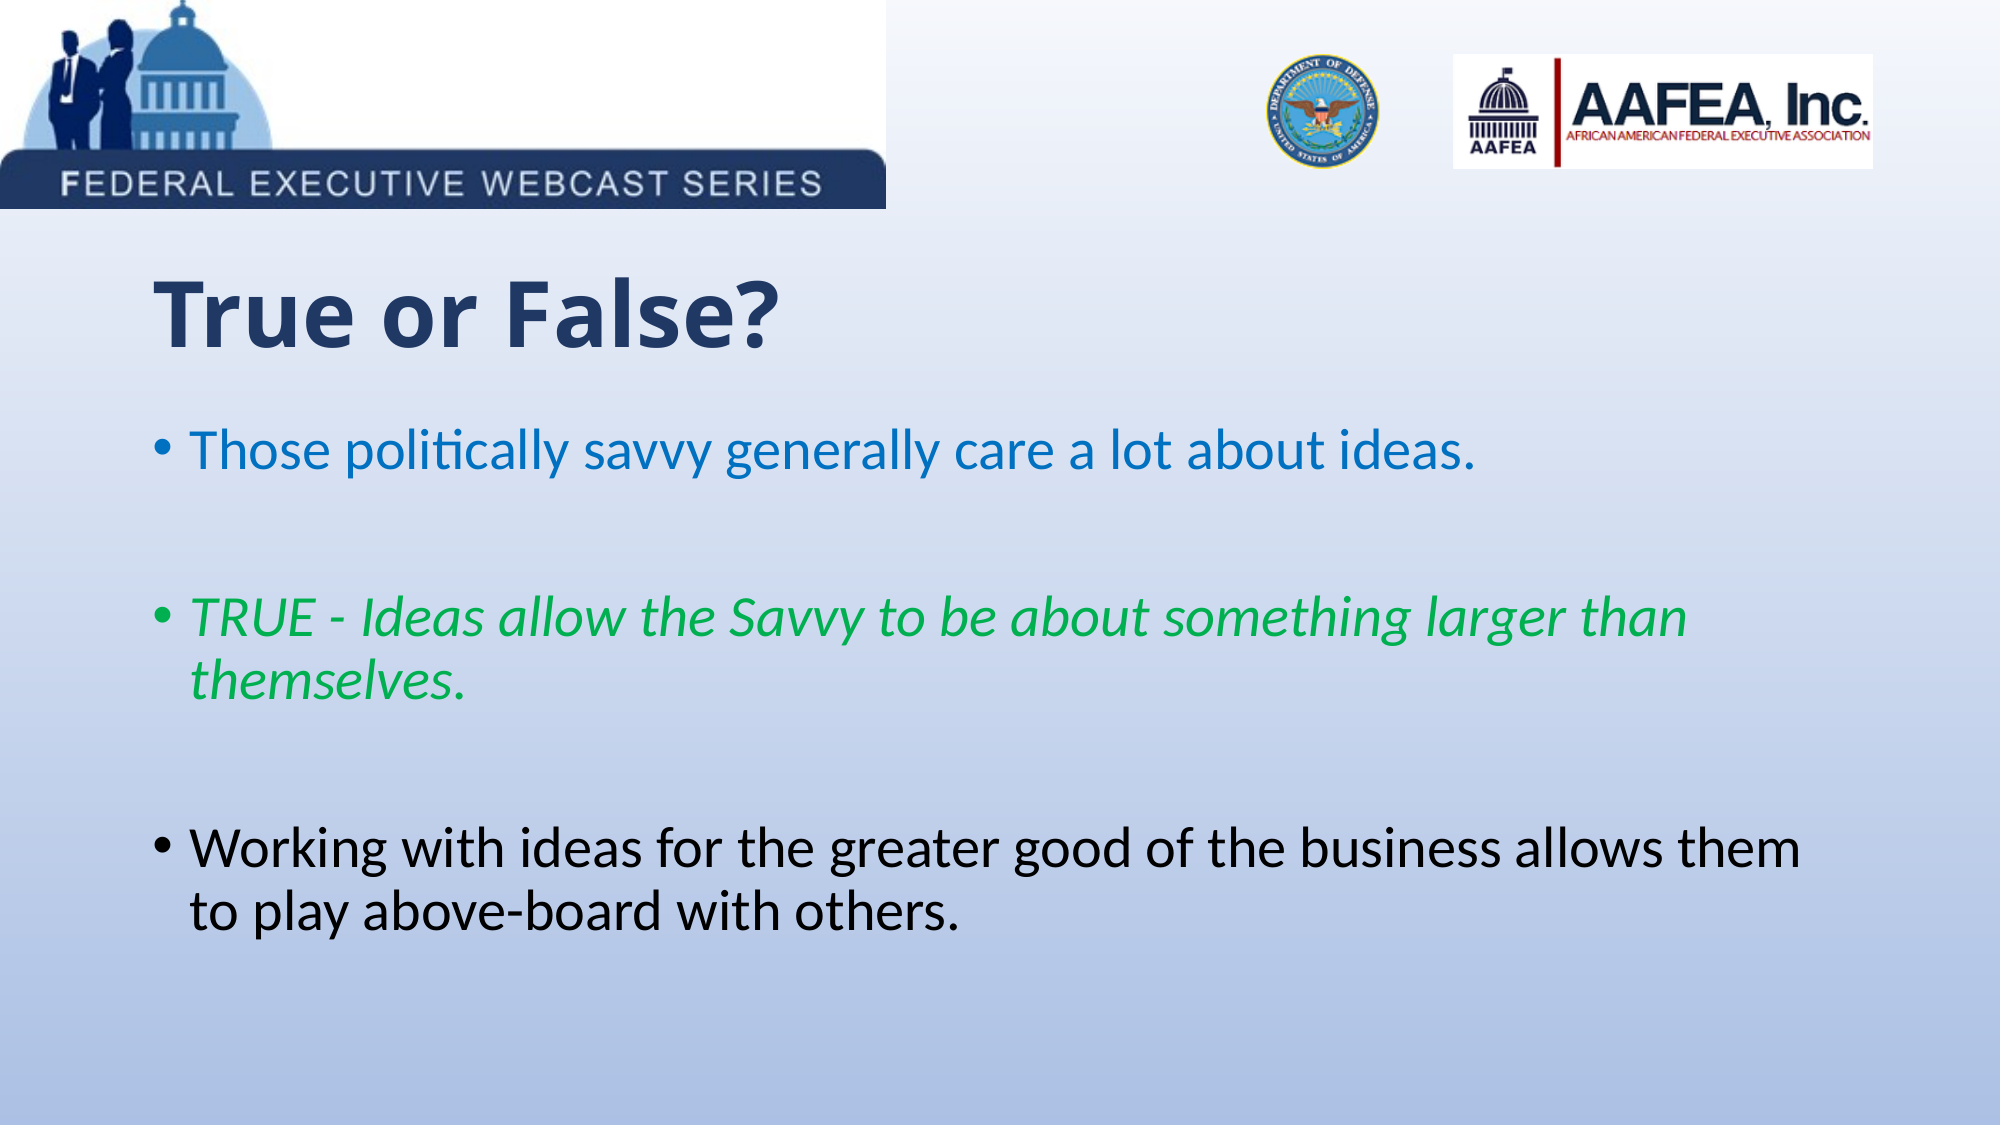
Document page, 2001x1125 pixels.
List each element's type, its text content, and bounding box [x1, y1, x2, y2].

picture [0, 0, 886, 209]
picture [1266, 54, 1380, 169]
list Those politically savvy generally care a lot about ideas. TRUE - Ideas allow the Savvy to be about something larger than themselves. Working with ideas for the greater good of the business allows them to play above-board with others. [137, 411, 1863, 1014]
picture [1453, 54, 1873, 169]
title True or False? [137, 238, 1863, 397]
